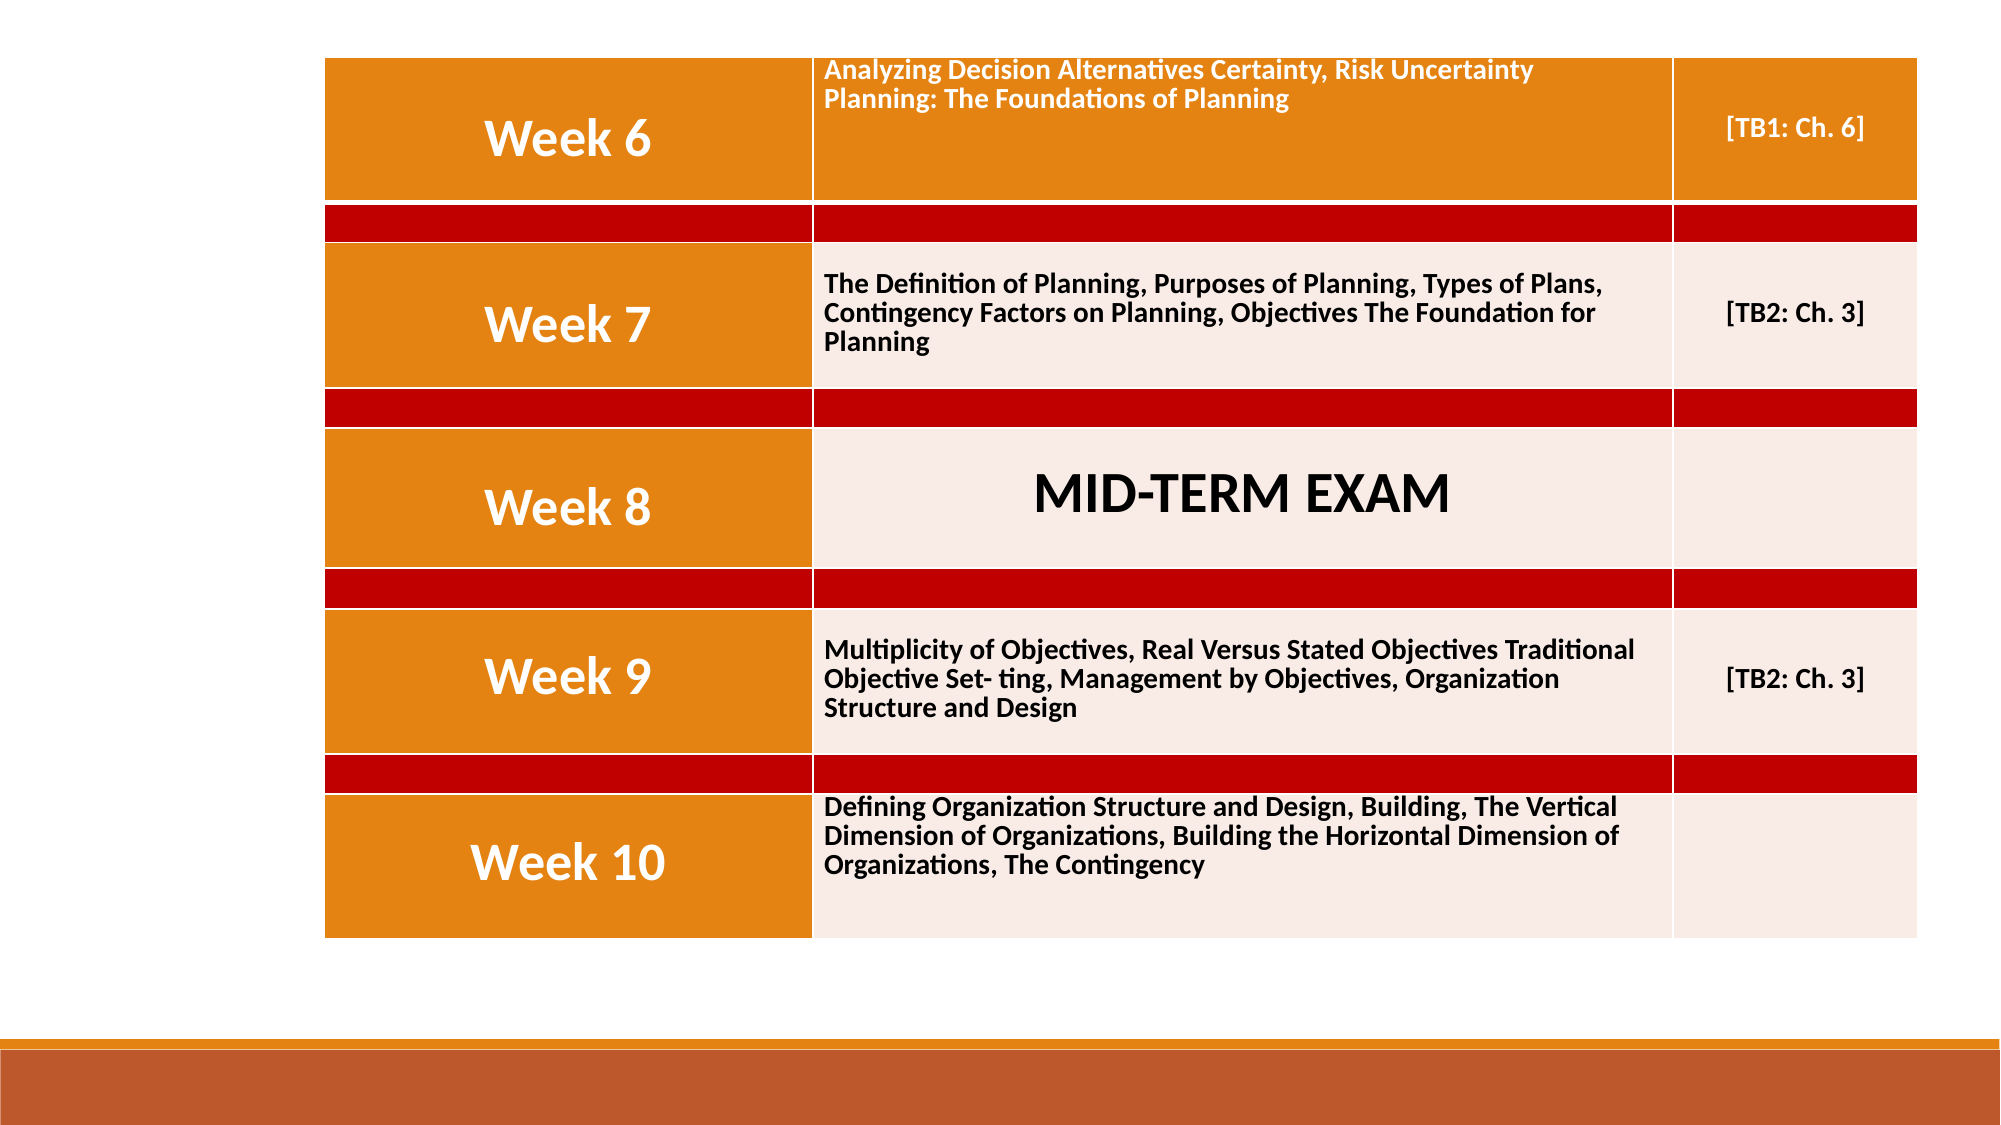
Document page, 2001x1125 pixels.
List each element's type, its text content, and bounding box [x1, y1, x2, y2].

table_cell Multiplicity of Objectives, Real Versus Stated Objectives Traditional Objective Set- ting, Management by Objectives, Organization Structure and Design [814, 610, 1672, 753]
table_cell Week 7 [325, 243, 812, 387]
table_cell [325, 205, 812, 242]
table_cell The Definition of Planning, Purposes of Planning, Types of Plans, Contingency Factors on Planning, Objectives The Foundation for Planning [814, 243, 1672, 387]
table_cell [1674, 429, 1917, 567]
table_cell [1674, 795, 1917, 938]
table_header Analyzing Decision Alternatives Certainty, Risk Uncertainty Planning: The Foundations of Planning [814, 58, 1672, 200]
table_cell Week 9 [325, 610, 812, 753]
table_cell [814, 205, 1672, 242]
table_cell [814, 569, 1672, 608]
table_cell [1674, 569, 1917, 608]
table_cell [1674, 389, 1917, 427]
table_cell Week 8 [325, 429, 812, 567]
table_cell [TB2: Ch. 3] [1674, 243, 1917, 387]
table_header Week 6 [325, 58, 812, 200]
table_cell Week 10 [325, 795, 812, 938]
table_cell [325, 755, 812, 793]
table_cell [1674, 205, 1917, 242]
table_cell [814, 755, 1672, 793]
table_cell [1674, 755, 1917, 793]
table_cell [814, 389, 1672, 427]
table_cell [325, 389, 812, 427]
table_cell MID-TERM EXAM [814, 429, 1672, 567]
table_cell [325, 569, 812, 608]
table_header [TB1: Ch. 6] [1674, 58, 1917, 200]
table_cell Defining Organization Structure and Design, Building, The Vertical Dimension of Organizations, Building the Horizontal Dimension of Organizations, The Contingency [814, 795, 1672, 938]
table_cell [TB2: Ch. 3] [1674, 610, 1917, 753]
